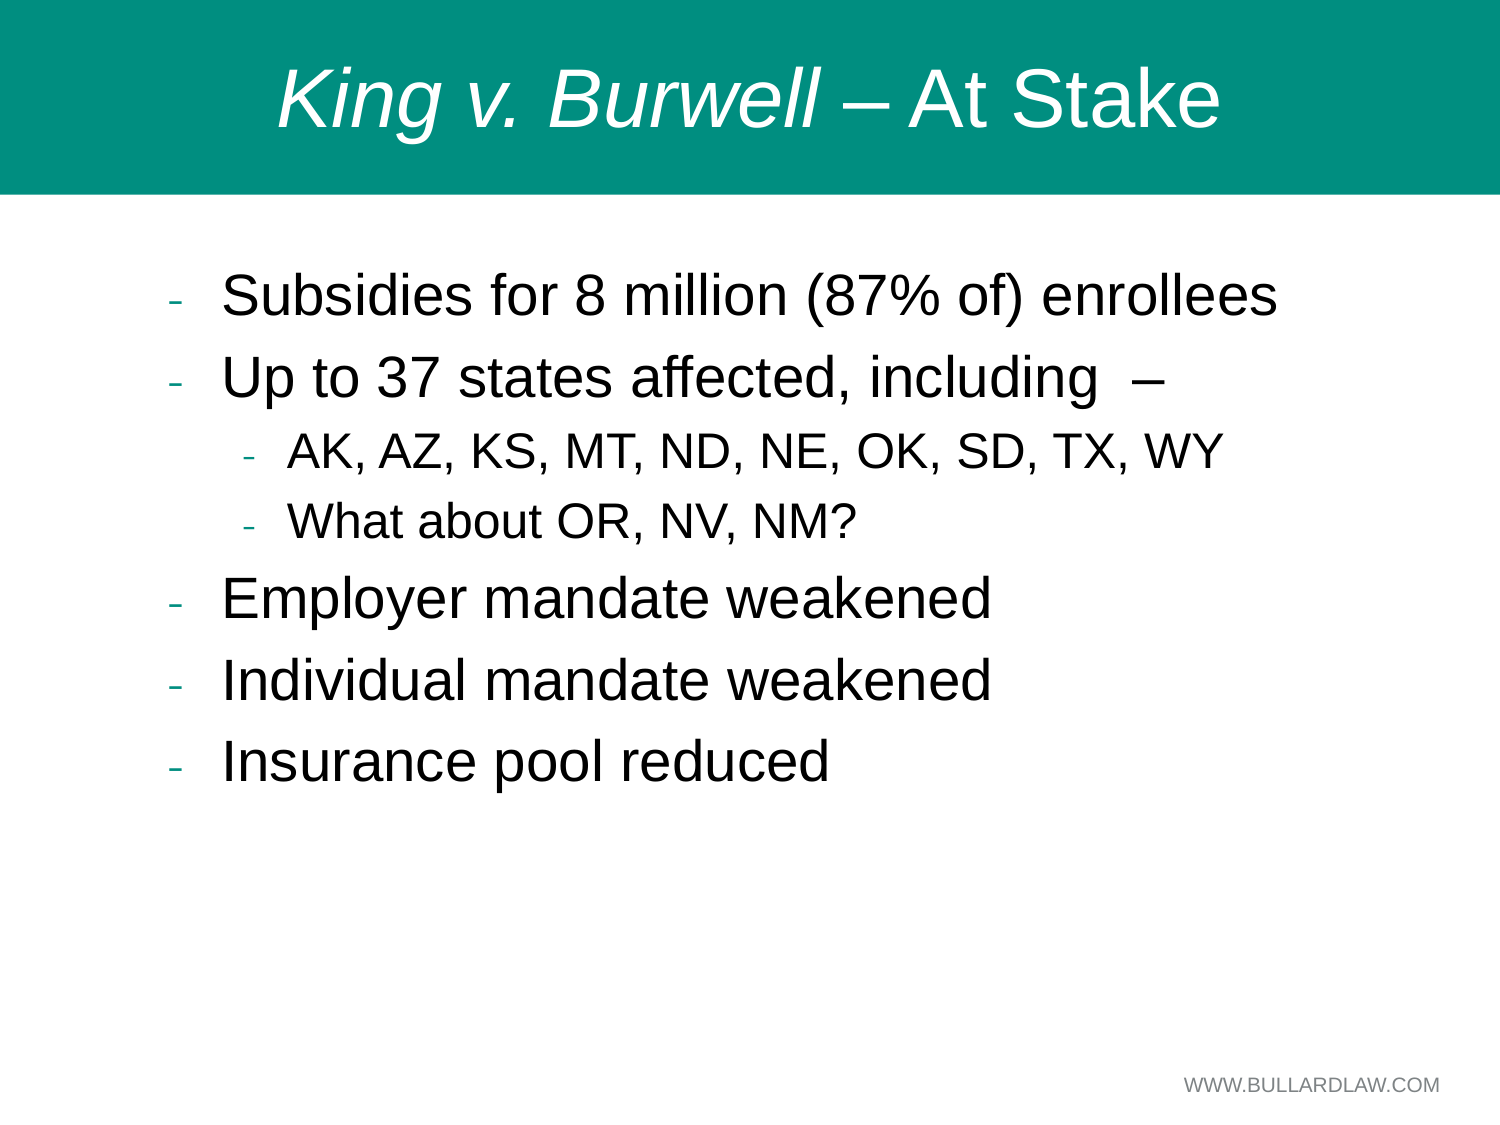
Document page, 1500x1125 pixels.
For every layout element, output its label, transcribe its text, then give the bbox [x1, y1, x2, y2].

title King v. Burwell – At Stake [0, 0, 1500, 188]
list Subsidies for 8 million (87% of) enrollees Up to 37 states affected, including – AK, AZ, KS, MT, ND, NE, OK, SD, TX, WY What about OR, NV, NM? Employer mandate weakened Individual mandate weakened Insurance pool reduced [150, 249, 1400, 1000]
